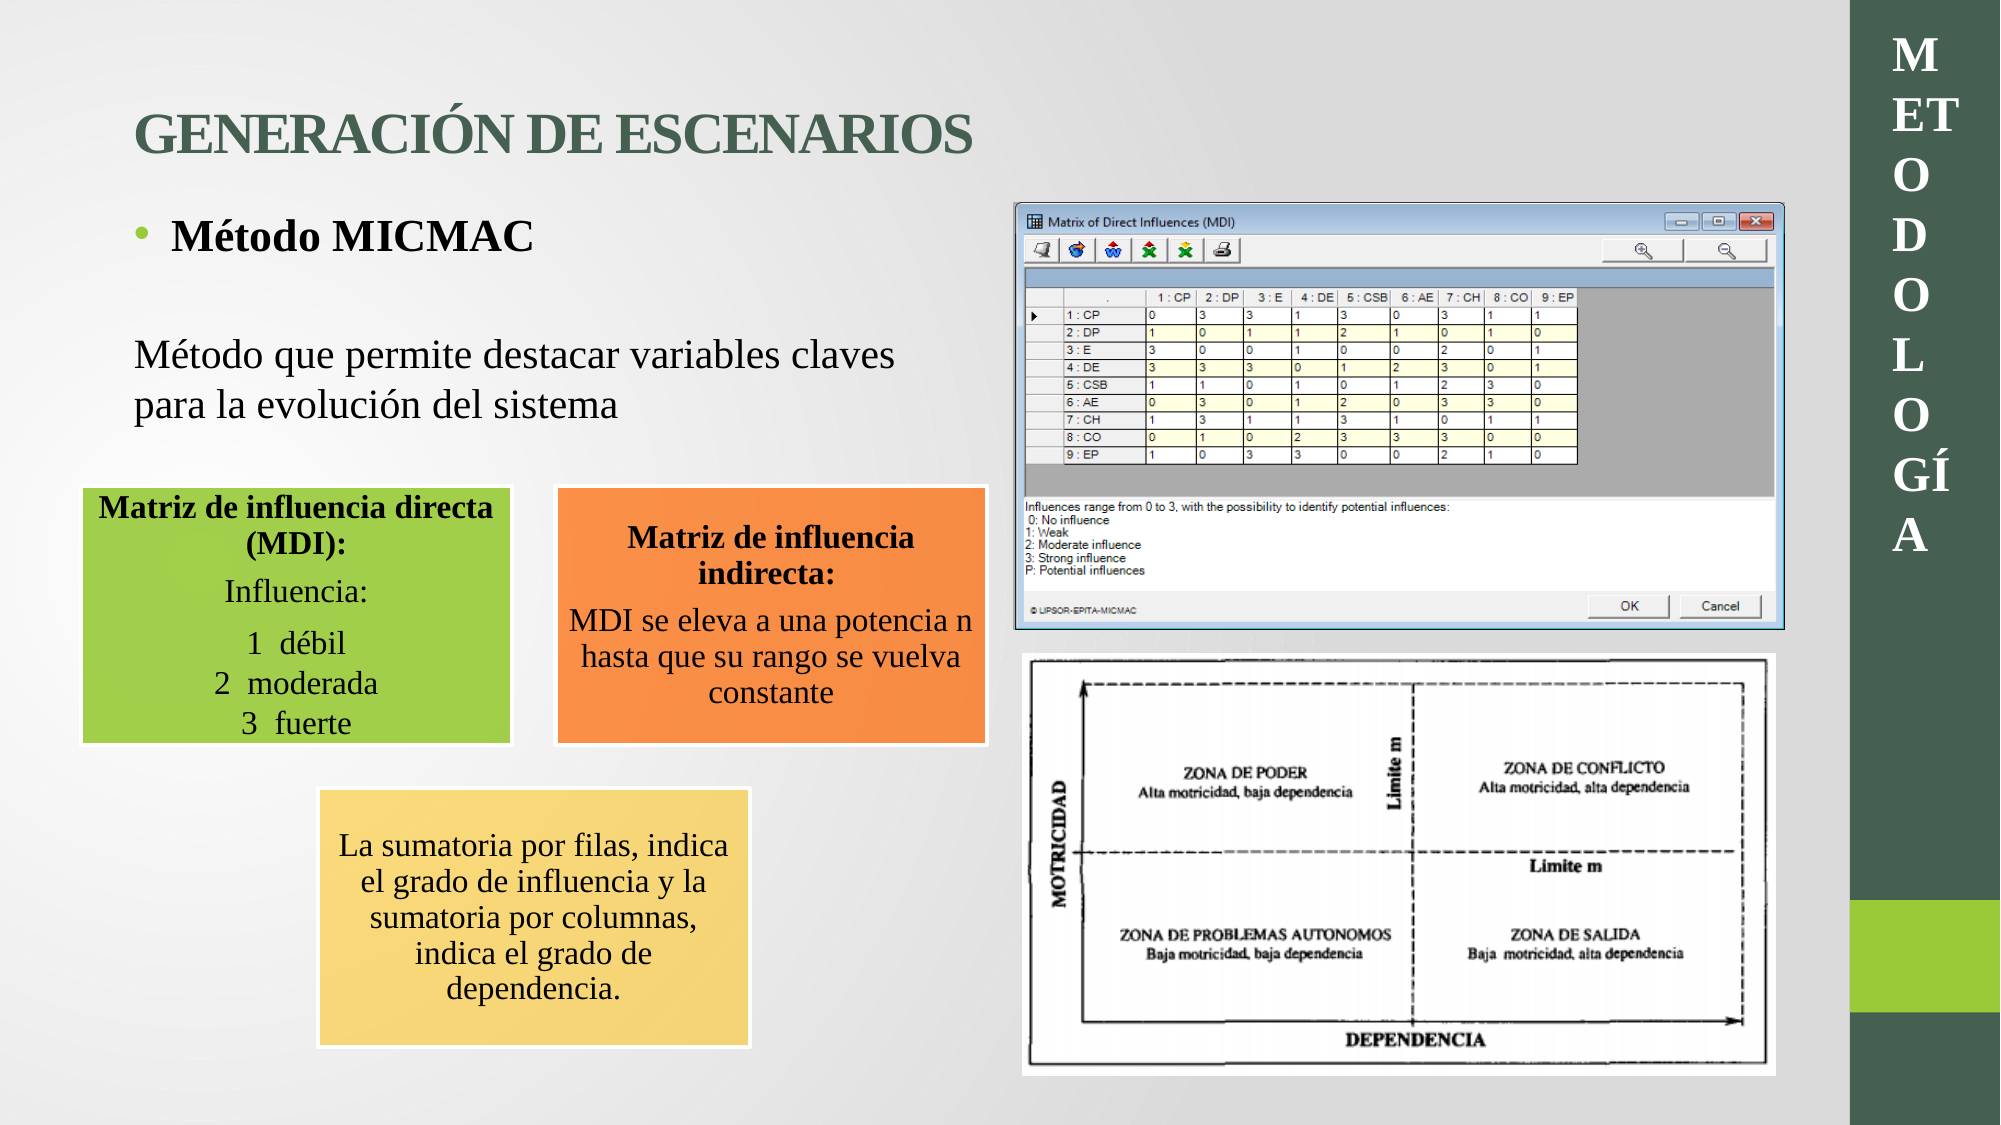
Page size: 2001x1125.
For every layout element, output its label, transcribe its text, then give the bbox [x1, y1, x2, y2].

picture [1021, 653, 1776, 1077]
list Método MICMAC Método que permite destacar variables claves para la evolución del sistema [99, 197, 971, 410]
picture [1012, 202, 1785, 630]
text_box METODOLOGÍA [1878, 14, 1974, 570]
text_box GENERACIÓN DE ESCENARIOS [118, 82, 1785, 178]
